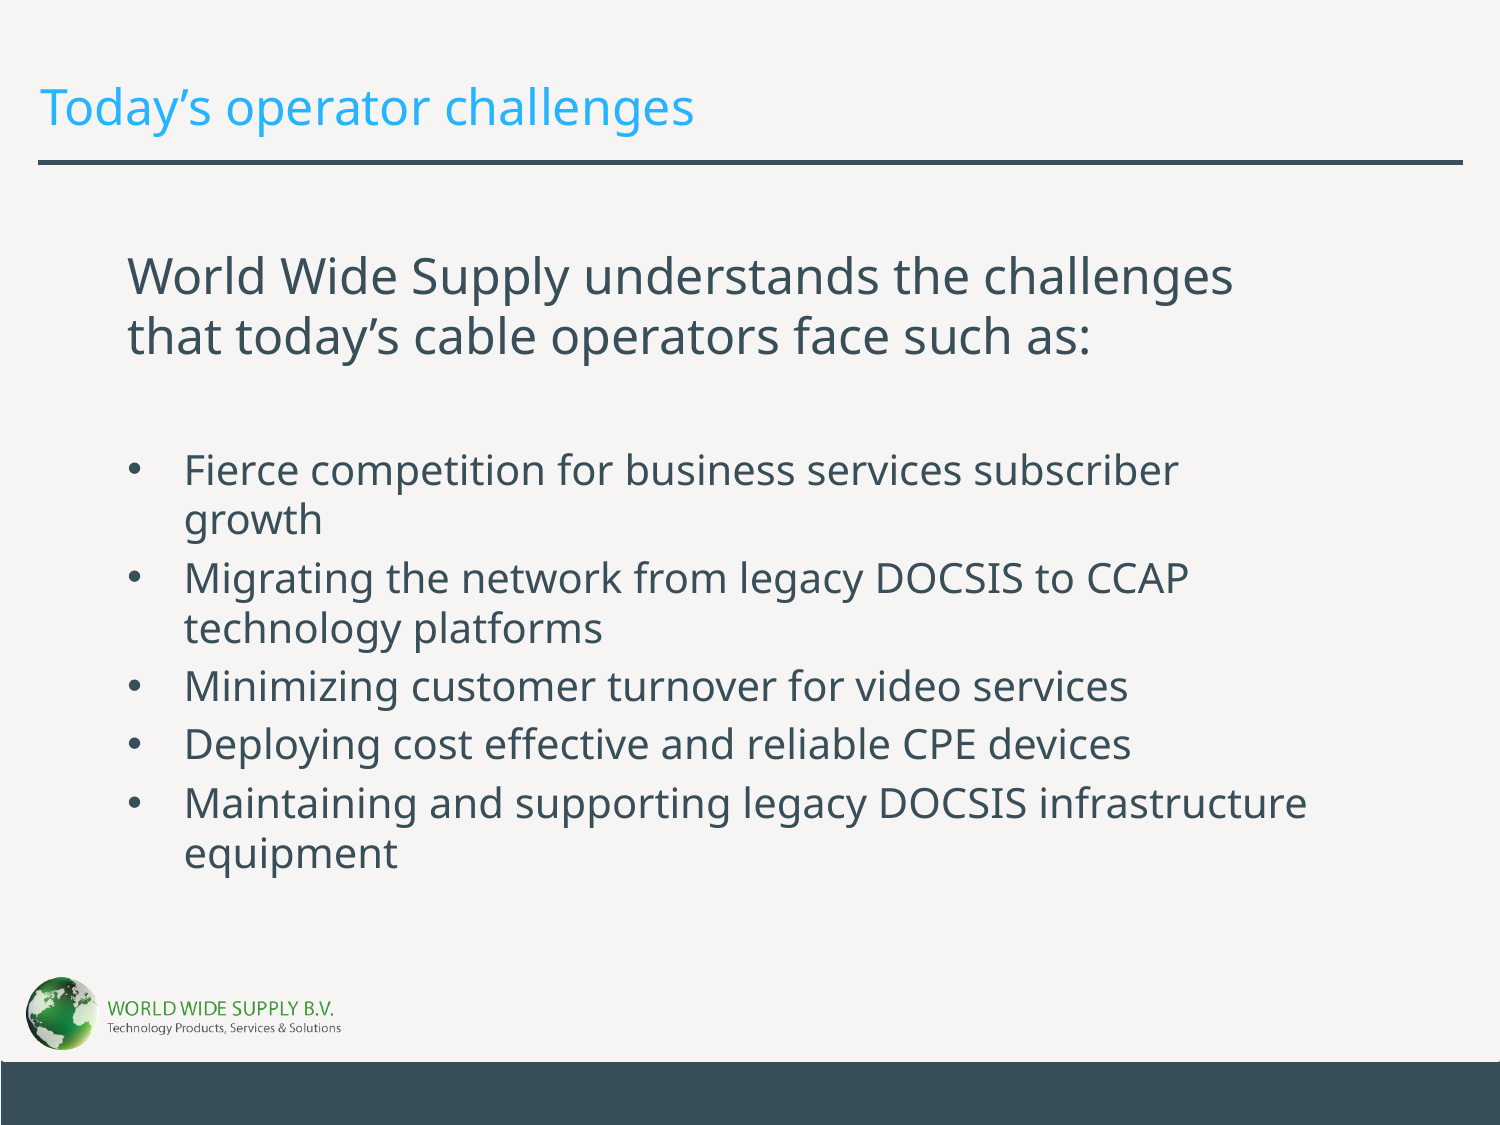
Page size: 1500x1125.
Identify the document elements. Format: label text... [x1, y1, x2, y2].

list World Wide Supply understands the challenges that today’s cable operators face such as: Fierce competition for business services subscriber growth Migrating the network from legacy DOCSIS to CCAP technology platforms Minimizing customer turnover for video services Deploying cost effective and reliable CPE devices Maintaining and supporting legacy DOCSIS infrastructure equipment [112, 237, 1338, 838]
title Today’s operator challenges [25, 11, 1476, 200]
picture [26, 977, 341, 1050]
